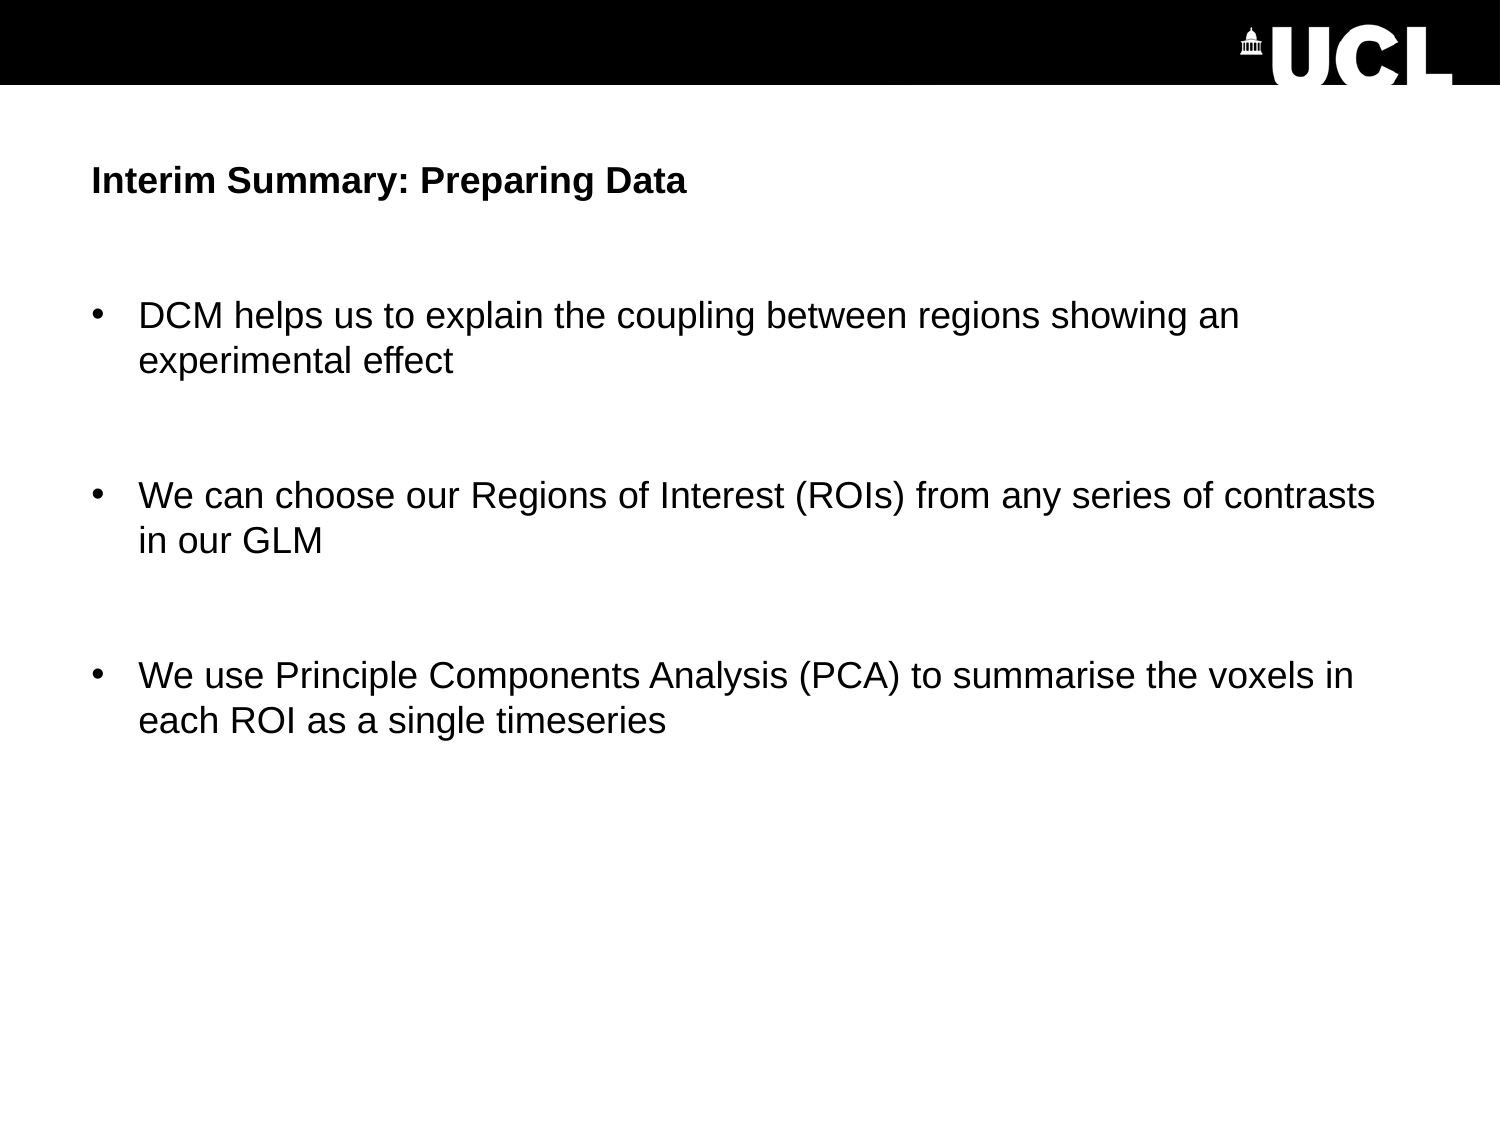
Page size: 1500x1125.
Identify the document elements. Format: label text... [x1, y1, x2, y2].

text_box Interim Summary: Preparing Data DCM helps us to explain the coupling between regions showing an experimental effect We can choose our Regions of Interest (ROIs) from any series of contrasts in our GLM We use Principle Components Analysis (PCA) to summarise the voxels in each ROI as a single timeseries [76, 148, 1412, 749]
picture [0, 0, 1500, 85]
